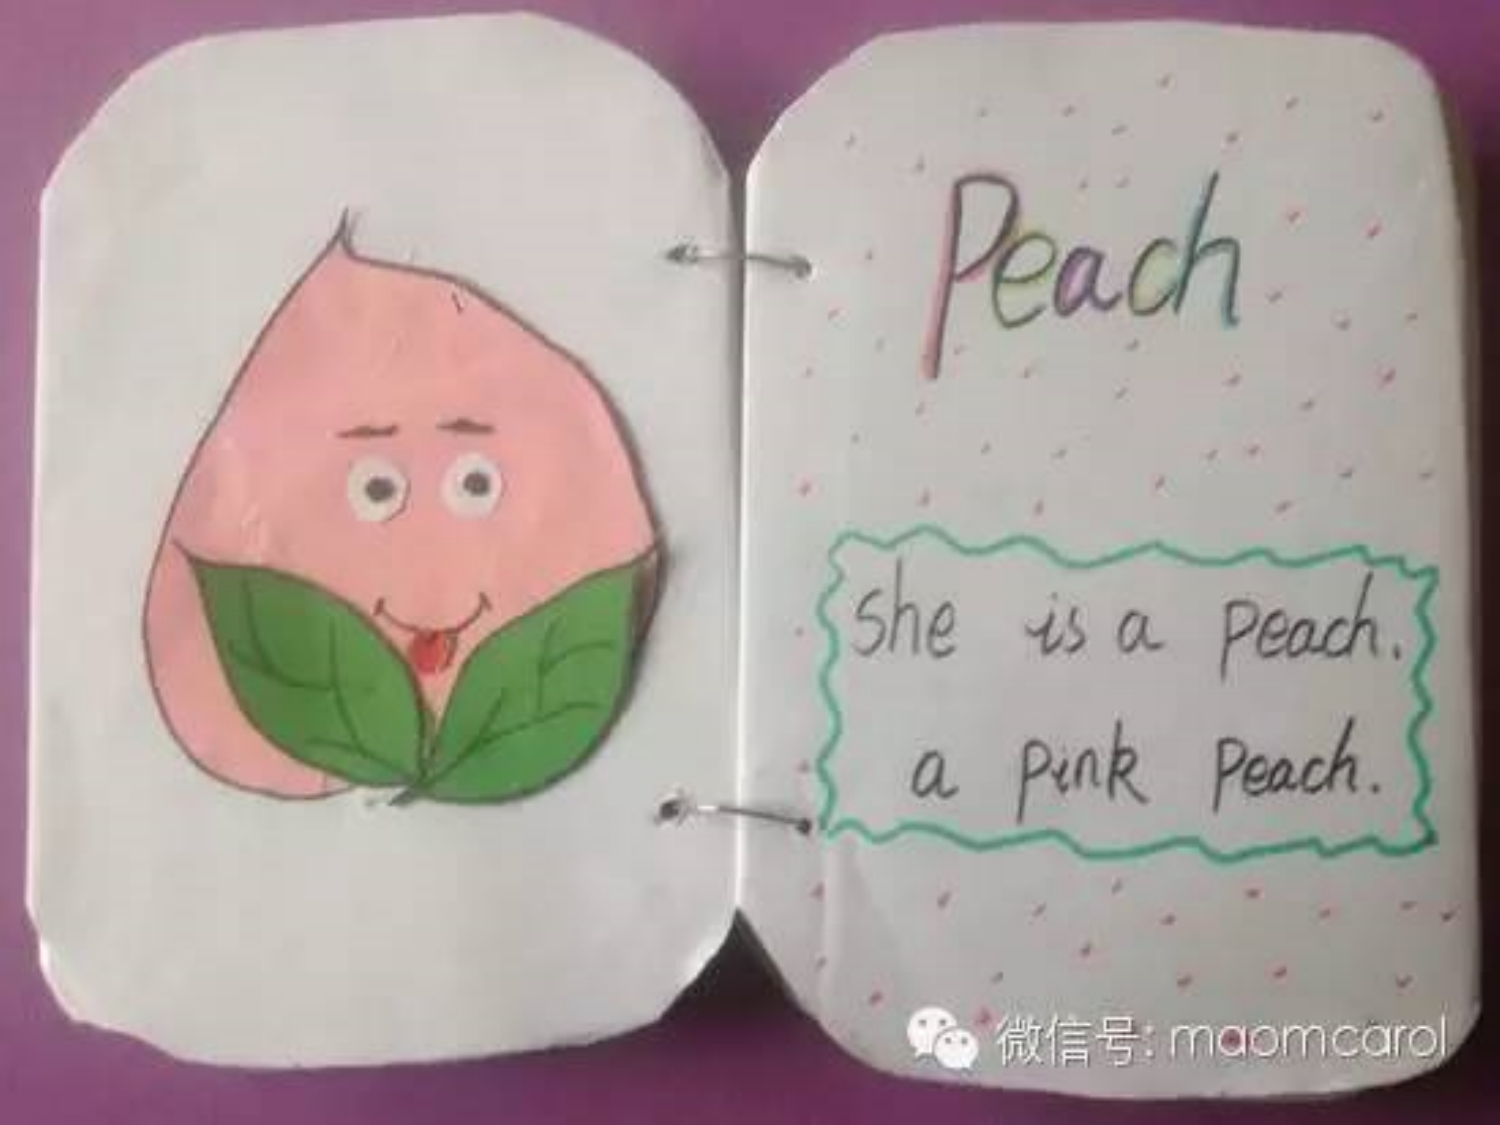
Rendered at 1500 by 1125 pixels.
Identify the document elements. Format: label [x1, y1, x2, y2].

list [0, 0, 1500, 1125]
